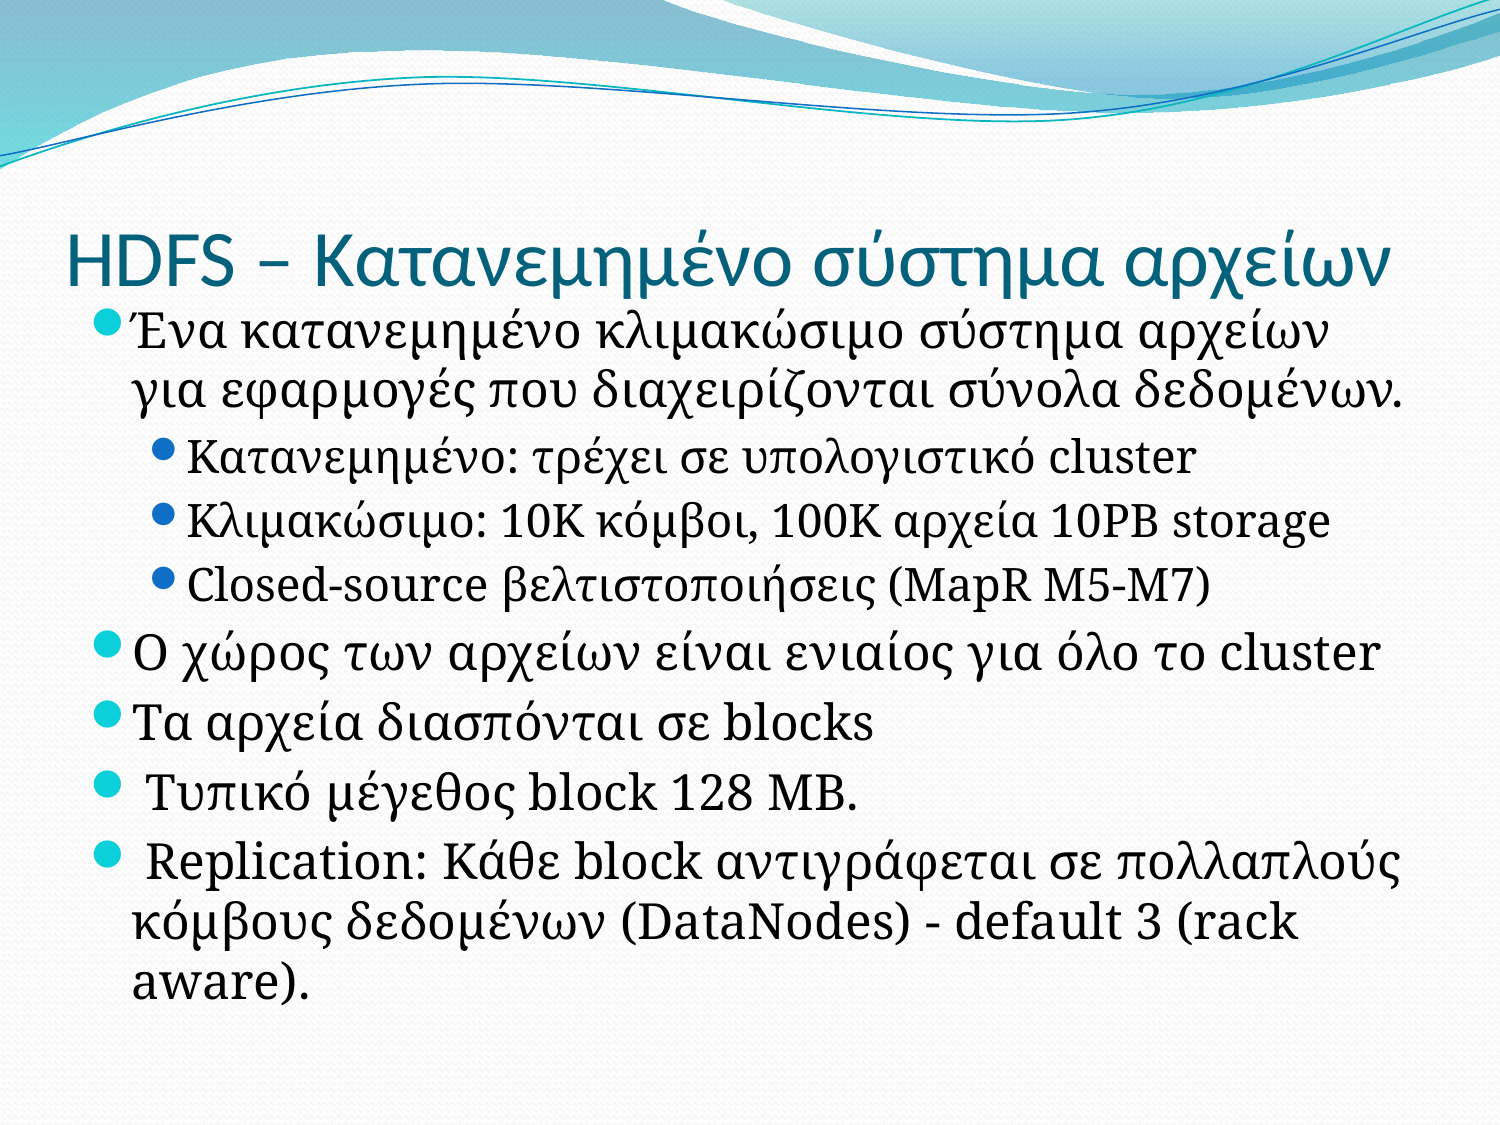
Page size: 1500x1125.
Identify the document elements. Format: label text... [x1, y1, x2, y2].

list Ένα κατανεμημένο κλιμακώσιμο σύστημα αρχείων για εφαρμογές που διαχειρίζονται σύνολα δεδομένων. Κατανεμημένο: τρέχει σε υπολογιστικό cluster Κλιμακώσιμο: 10Κ κόμβοι, 100Κ αρχεία 10PB storage Closed-source βελτιστοποιήσεις (MapR M5-M7) Ο χώρος των αρχείων είναι ενιαίος για όλο το cluster Τα αρχεία διασπόνται σε blocks Τυπικό μέγεθος block 128 MB. Replication: Κάθε block αντιγράφεται σε πολλαπλούς κόμβους δεδομένων (DataNodes) - default 3 (rack aware). [75, 290, 1425, 1038]
title HDFS – Κατανεμημένο σύστημα αρχείων [64, 115, 1436, 303]
